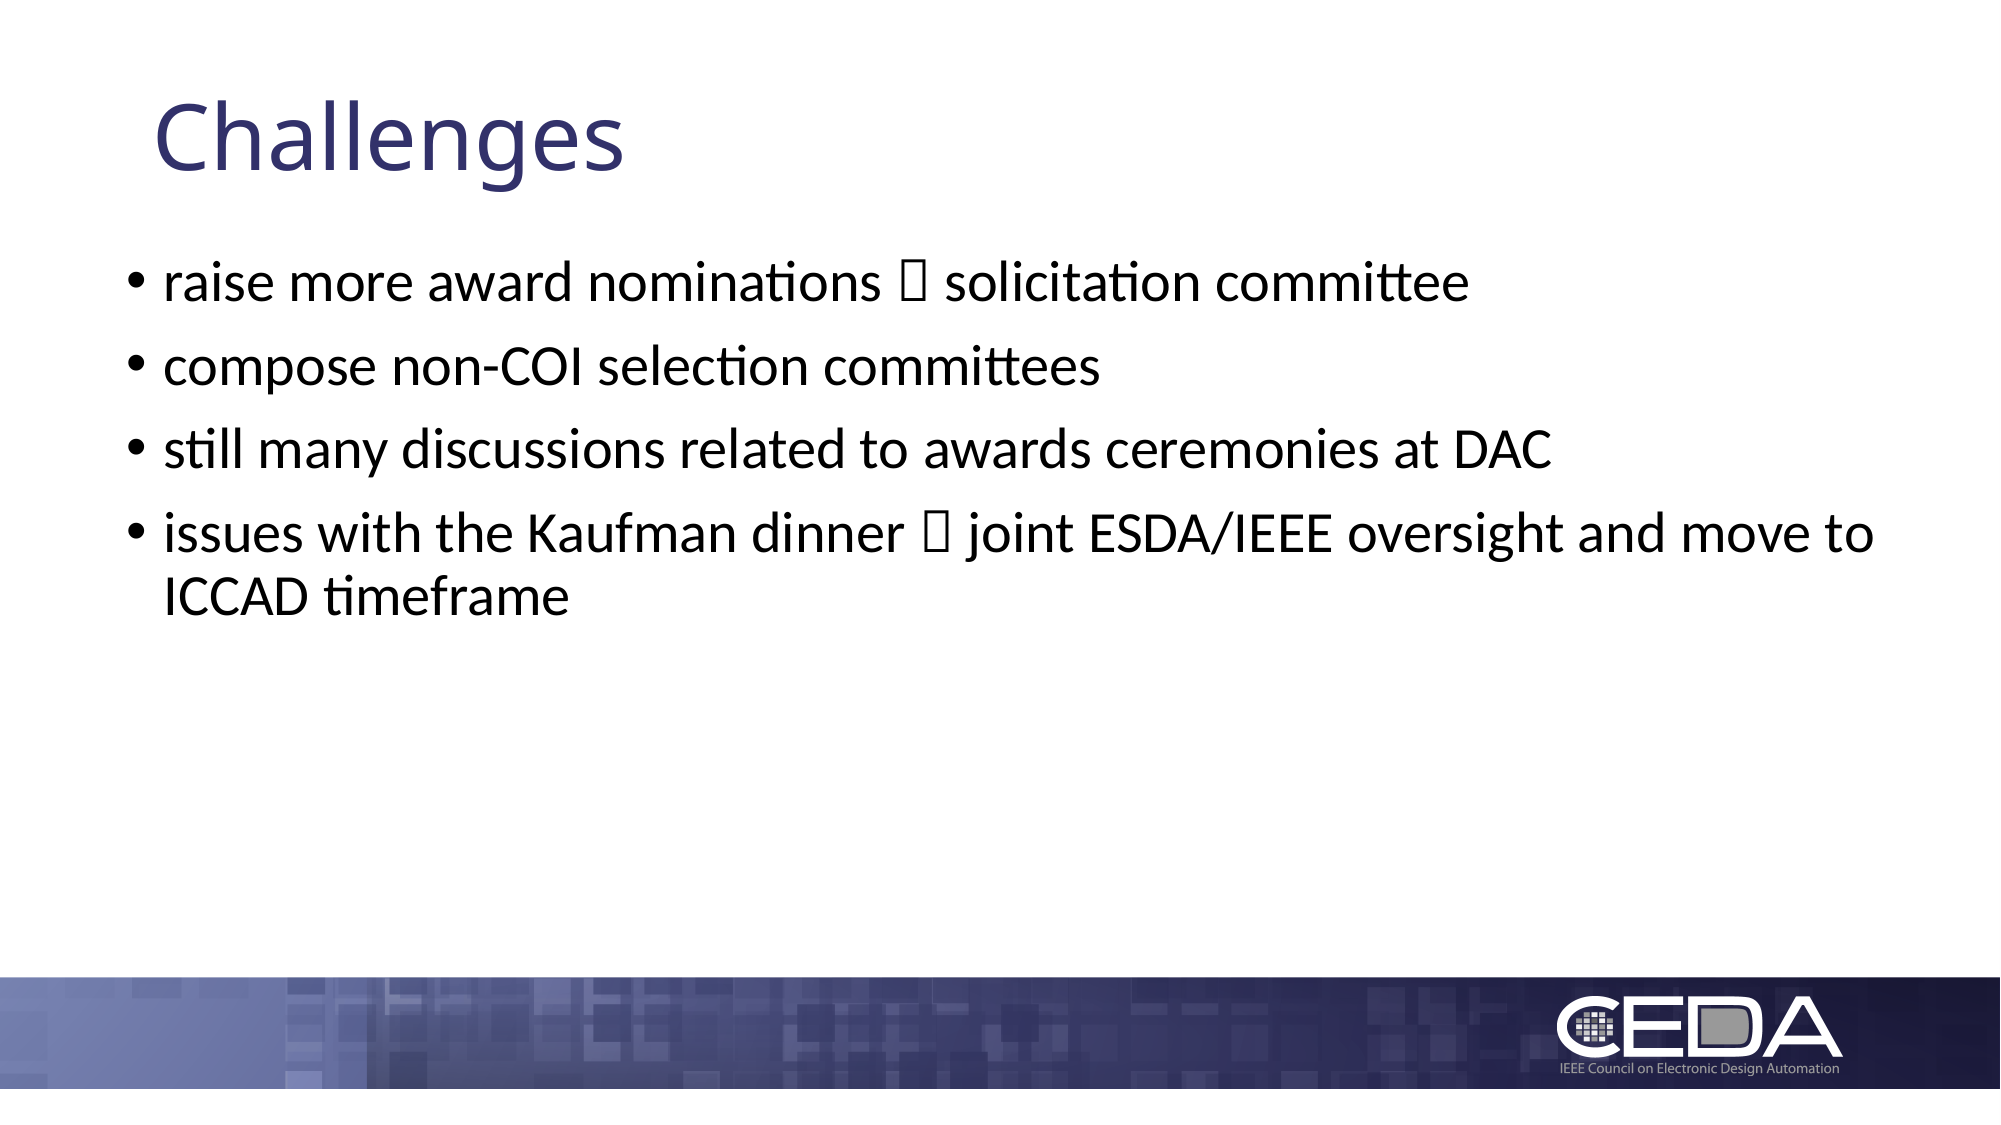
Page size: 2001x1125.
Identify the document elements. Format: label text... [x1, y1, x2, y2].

list raise more award nominations  solicitation committee compose non-COI selection committees still many discussions related to awards ceremonies at DAC issues with the Kaufman dinner  joint ESDA/IEEE oversight and move to ICCAD timeframe [111, 243, 1892, 992]
picture [0, 0, 2000, 1125]
title Challenges [137, 59, 1863, 222]
